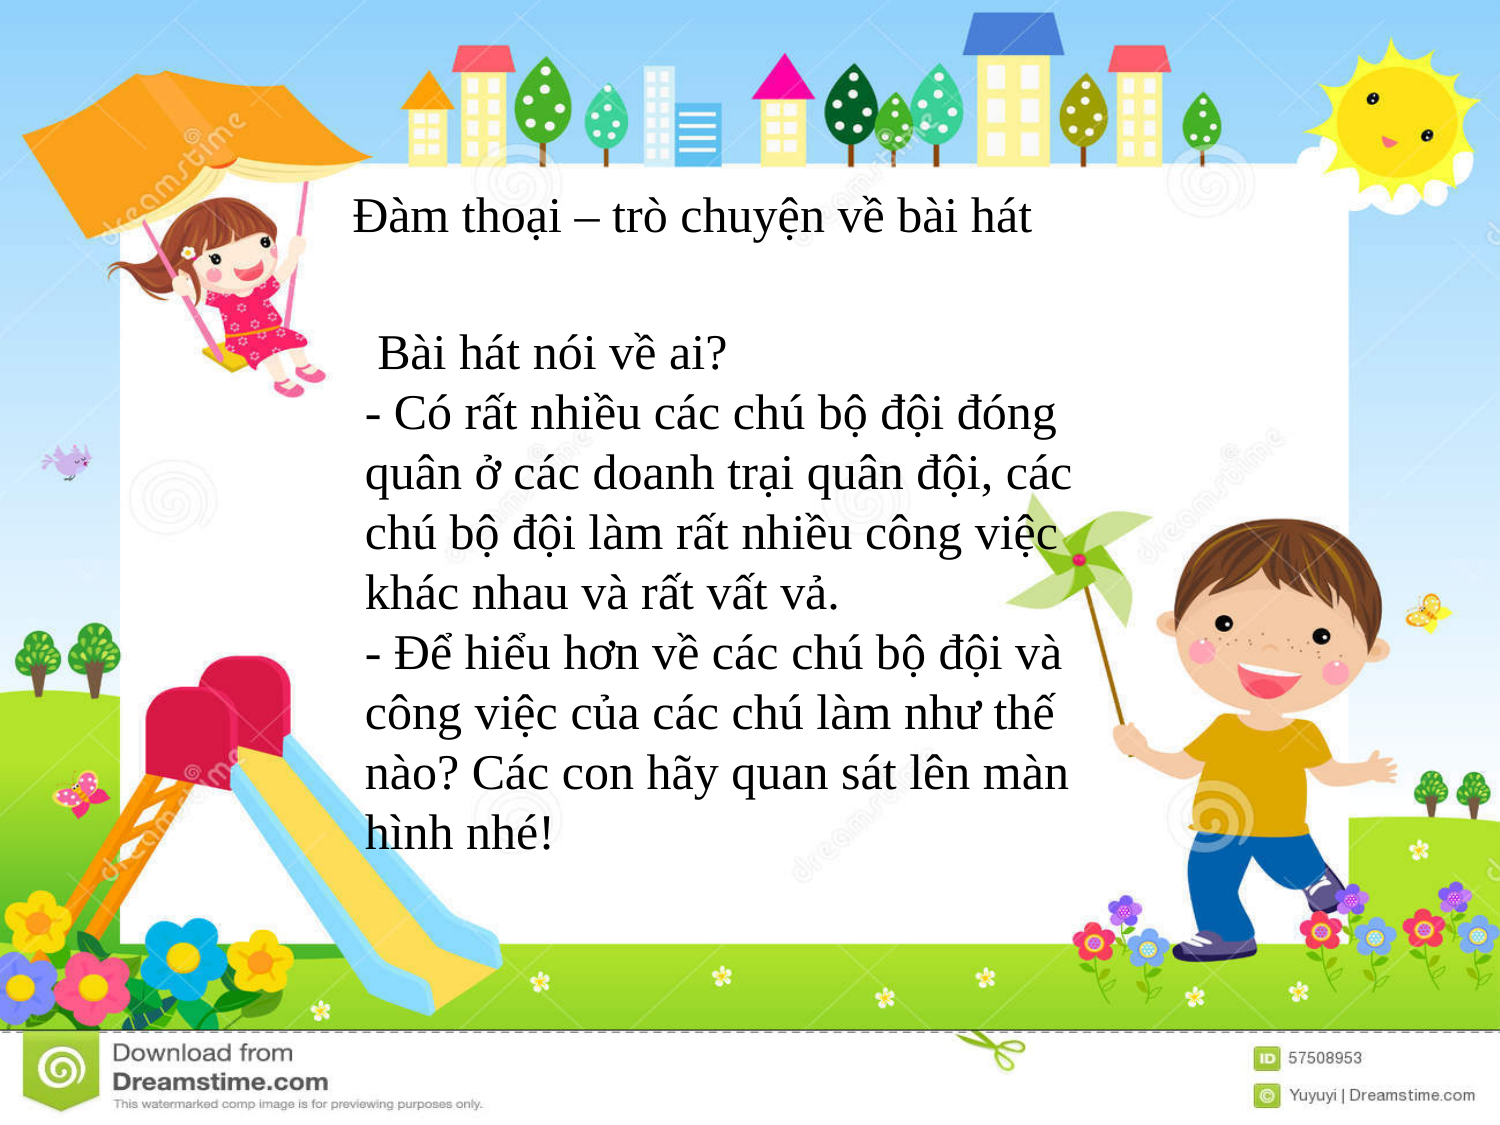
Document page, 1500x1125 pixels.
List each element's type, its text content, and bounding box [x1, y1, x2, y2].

text_box Bài hát nói về ai? - Có rất nhiều các chú bộ đội đóng quân ở các doanh trại quân đội, các chú bộ đội làm rất nhiều công việc khác nhau và rất vất vả. - Để hiểu hơn về các chú bộ đội và công việc của các chú làm như thế nào? Các con hãy quan sát lên màn hình nhé! [349, 312, 1100, 868]
text_box Đàm thoại – trò chuyện về bài hát [337, 174, 1188, 250]
picture [0, 0, 1500, 1125]
